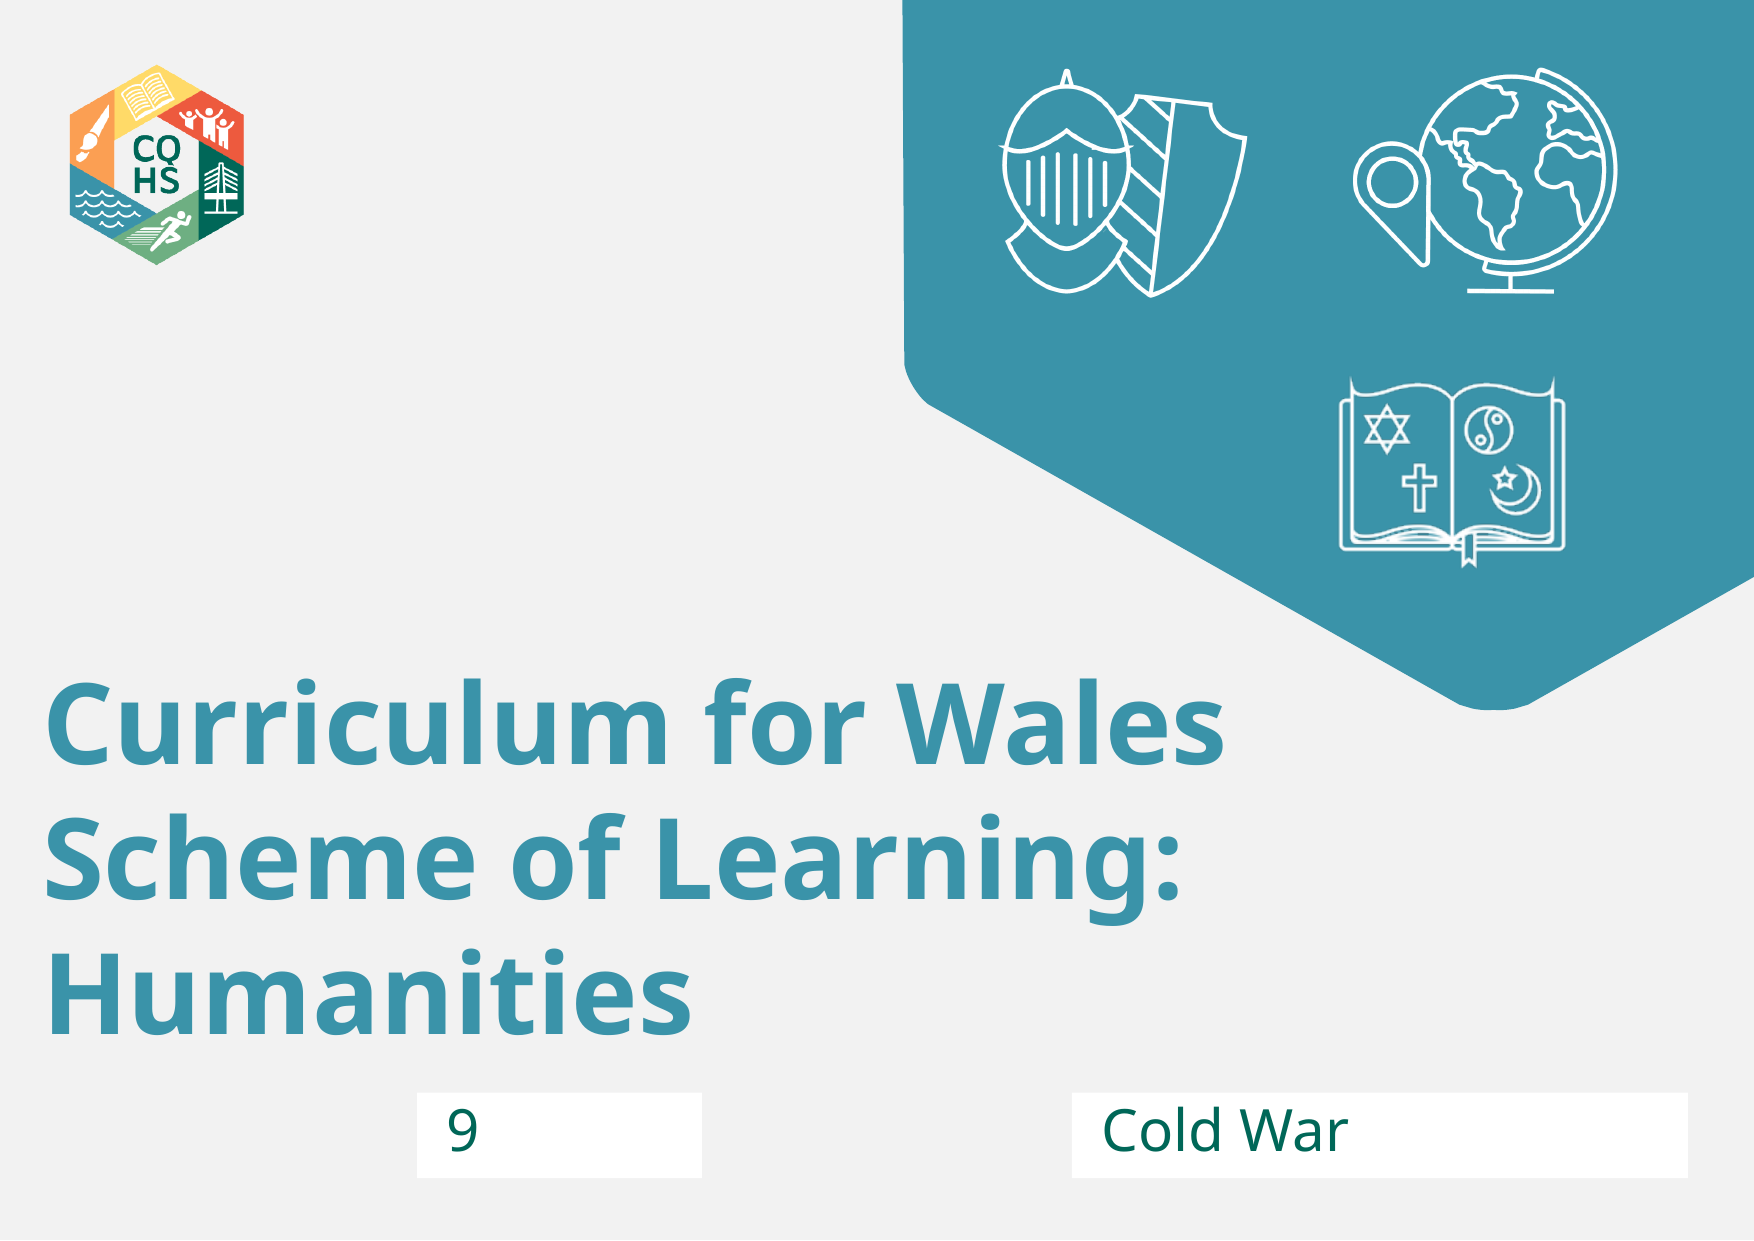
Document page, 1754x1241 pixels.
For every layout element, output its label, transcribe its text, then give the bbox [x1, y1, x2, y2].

picture [58, 51, 255, 278]
list Curriculum for Wales Scheme of Learning: Humanities [27, 644, 1476, 1079]
picture [918, 0, 1688, 645]
list Cold War [1071, 1092, 1688, 1179]
list 9 [417, 1092, 702, 1179]
